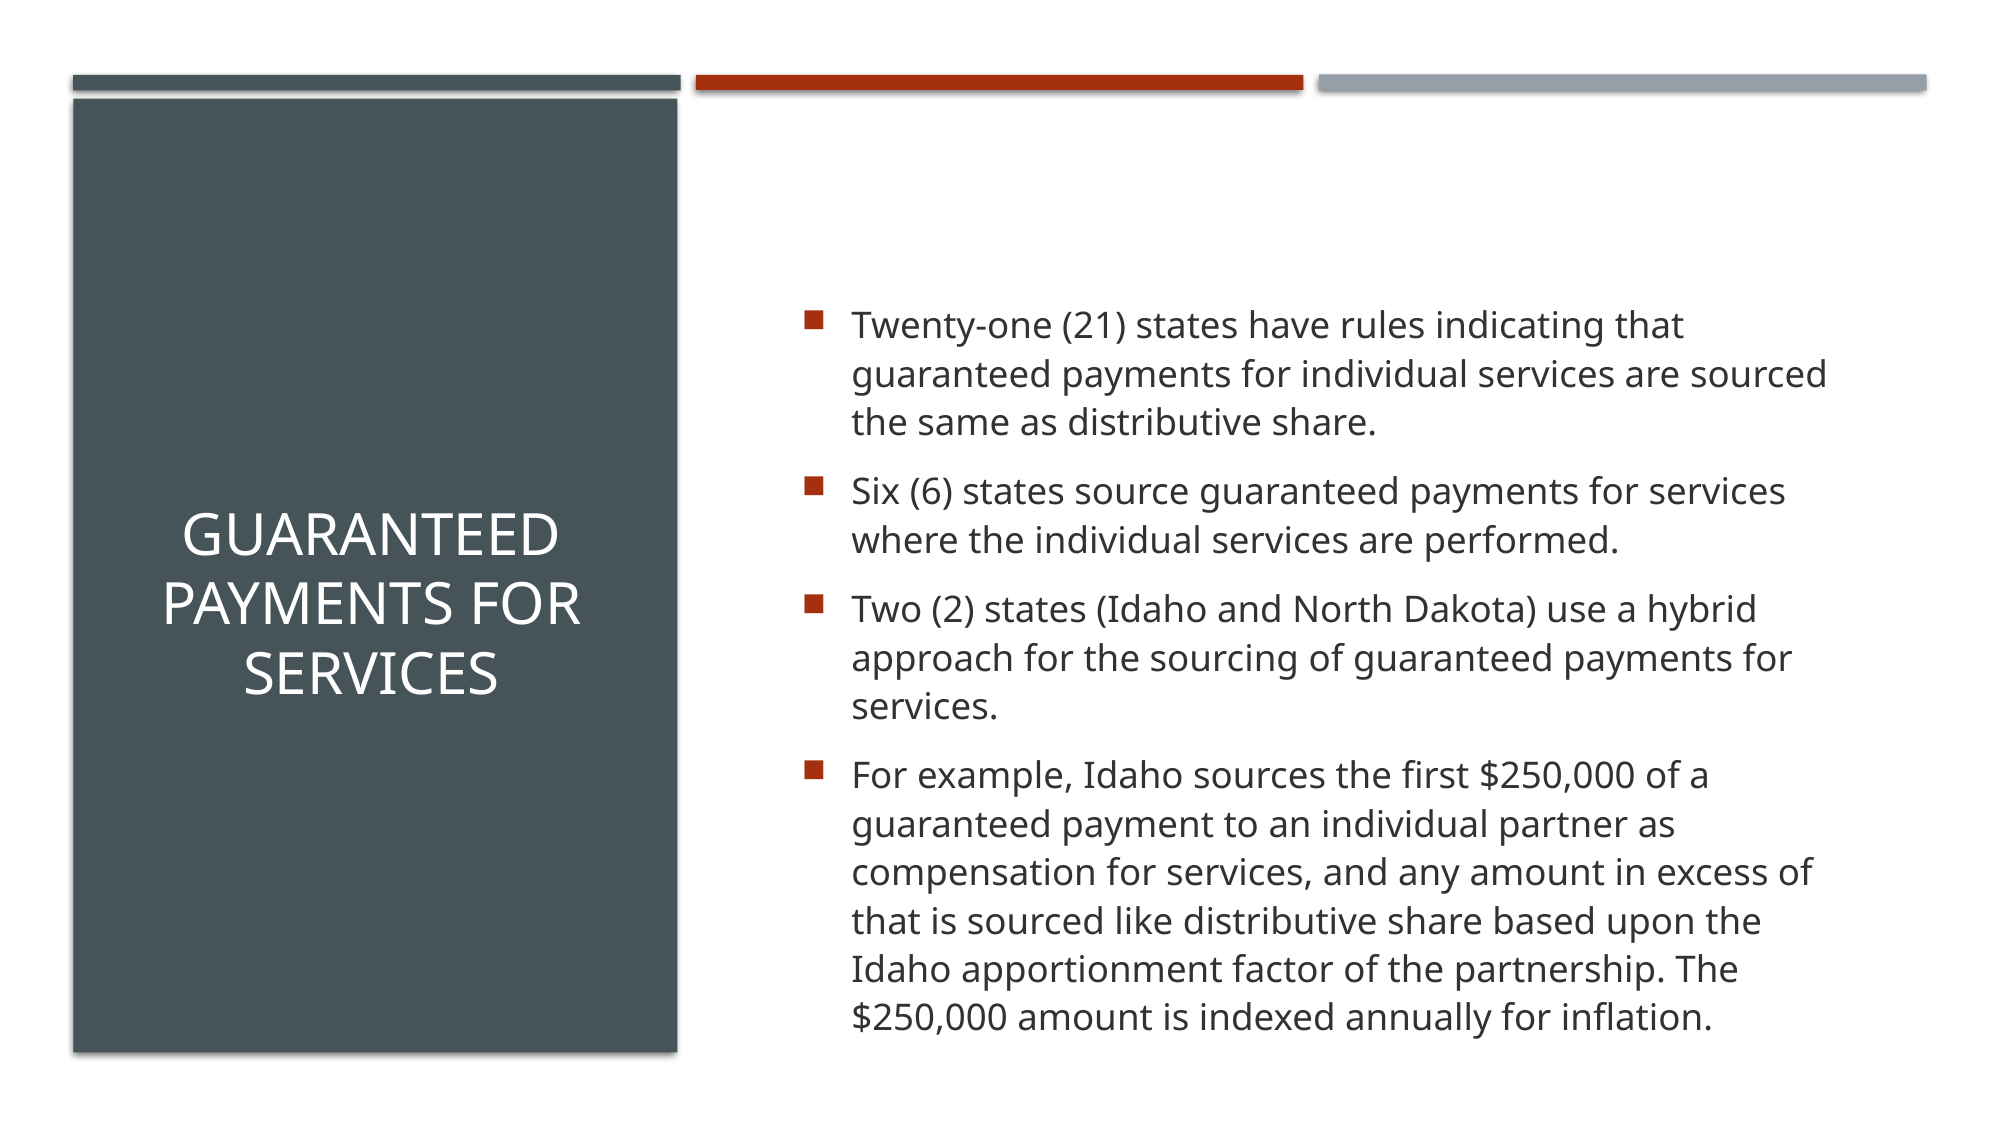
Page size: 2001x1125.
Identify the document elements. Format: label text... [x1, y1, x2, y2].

list Twenty-one (21) states have rules indicating that guaranteed payments for individual services are sourced the same as distributive share. Six (6) states source guaranteed payments for services where the individual services are performed. Two (2) states (Idaho and North Dakota) use a hybrid approach for the sourcing of guaranteed payments for services. For example, Idaho sources the first $250,000 of a guaranteed payment to an individual partner as compensation for services, and any amount in excess of that is sourced like distributive share based upon the Idaho apportionment factor of the partnership. The $250,000 amount is indexed annually for inflation. [786, 290, 1878, 1055]
title GUARANTEED PAYMENTS for SERVICES [122, 157, 621, 714]
